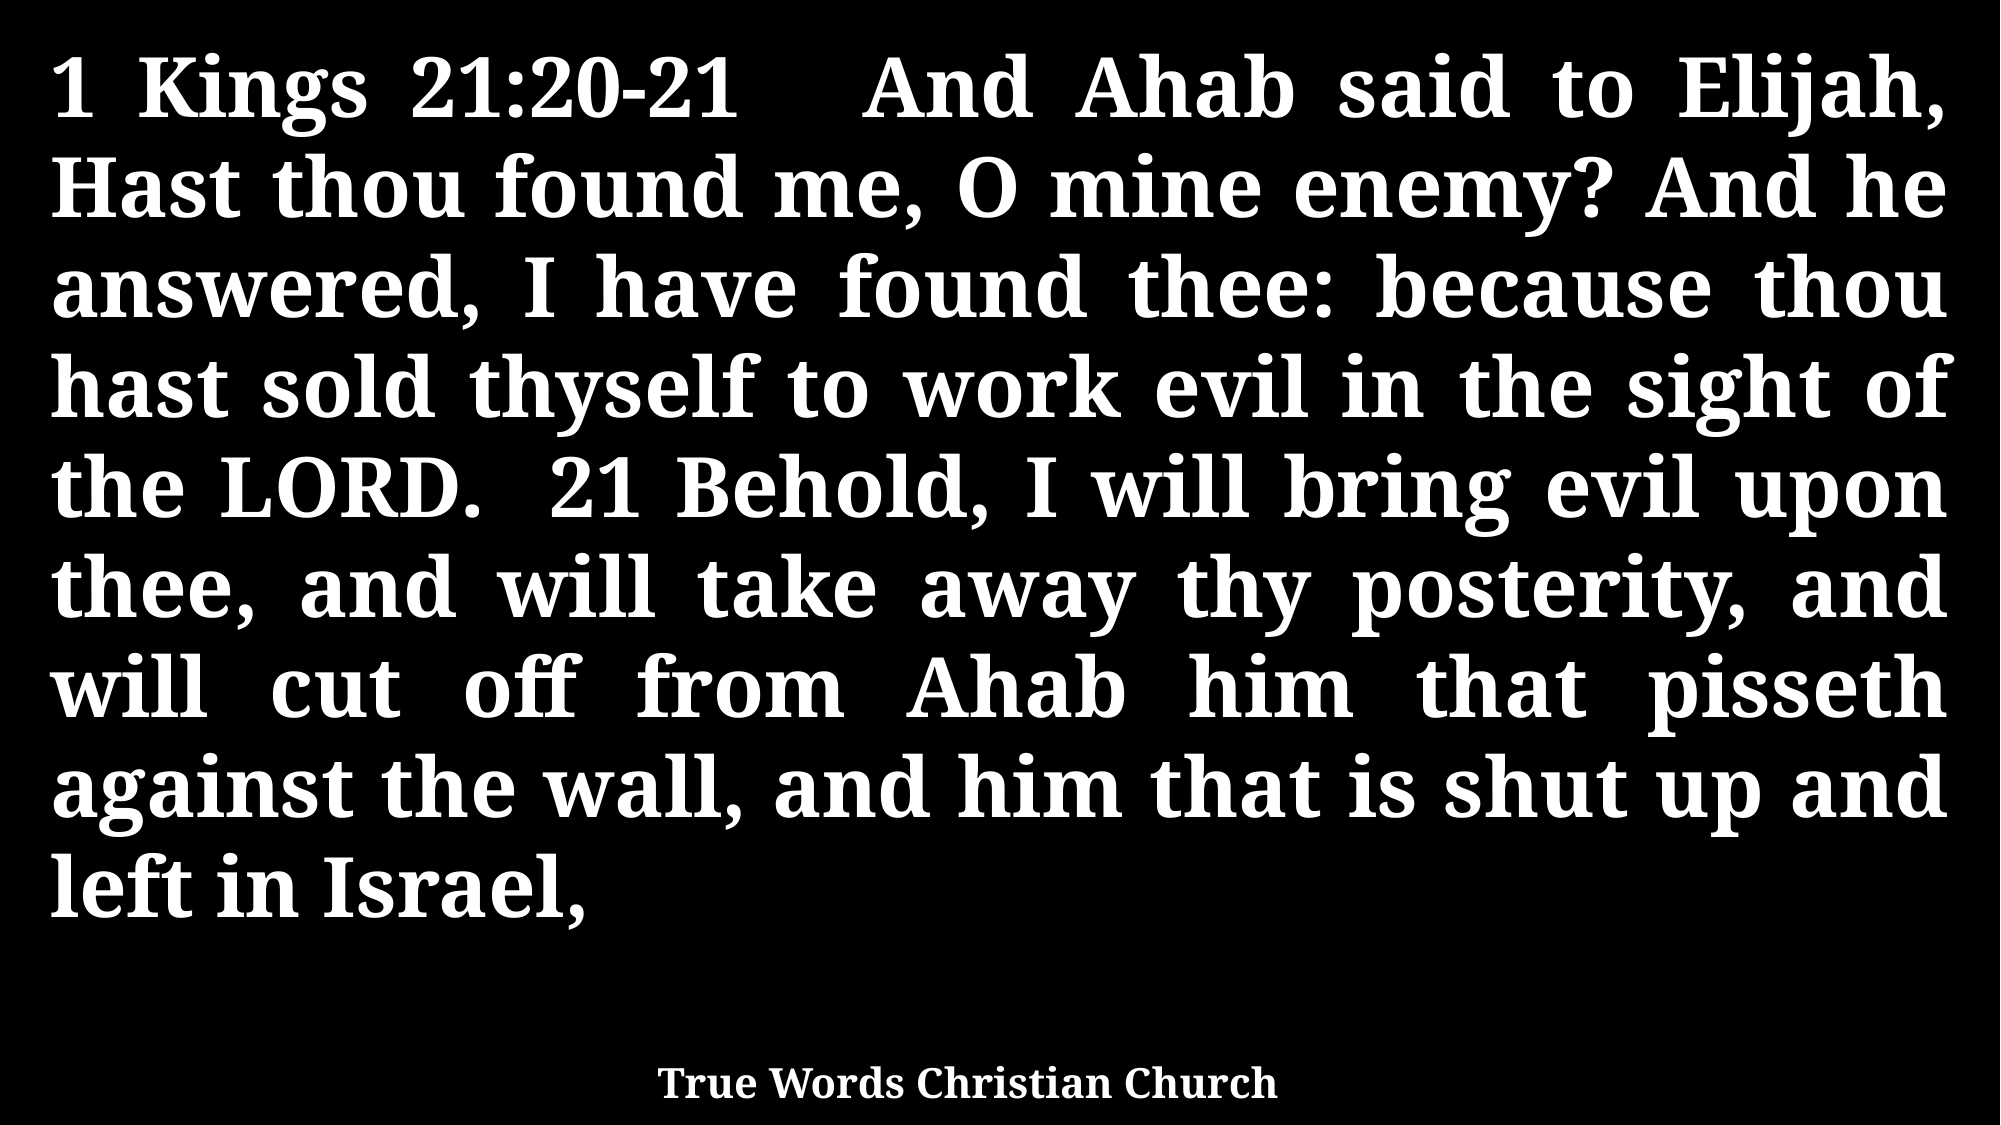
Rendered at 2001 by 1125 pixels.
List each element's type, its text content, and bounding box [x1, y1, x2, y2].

text_box 1 Kings 21:20-21 And Ahab said to Elijah, Hast thou found me, O mine enemy? And he answered, I have found thee: because thou hast sold thyself to work evil in the sight of the LORD. 21 Behold, I will bring evil upon thee, and will take away thy posterity, and will cut off from Ahab him that pisseth against the wall, and him that is shut up and left in Israel, [35, 26, 1965, 942]
text_box True Words Christian Church [642, 1049, 1294, 1114]
